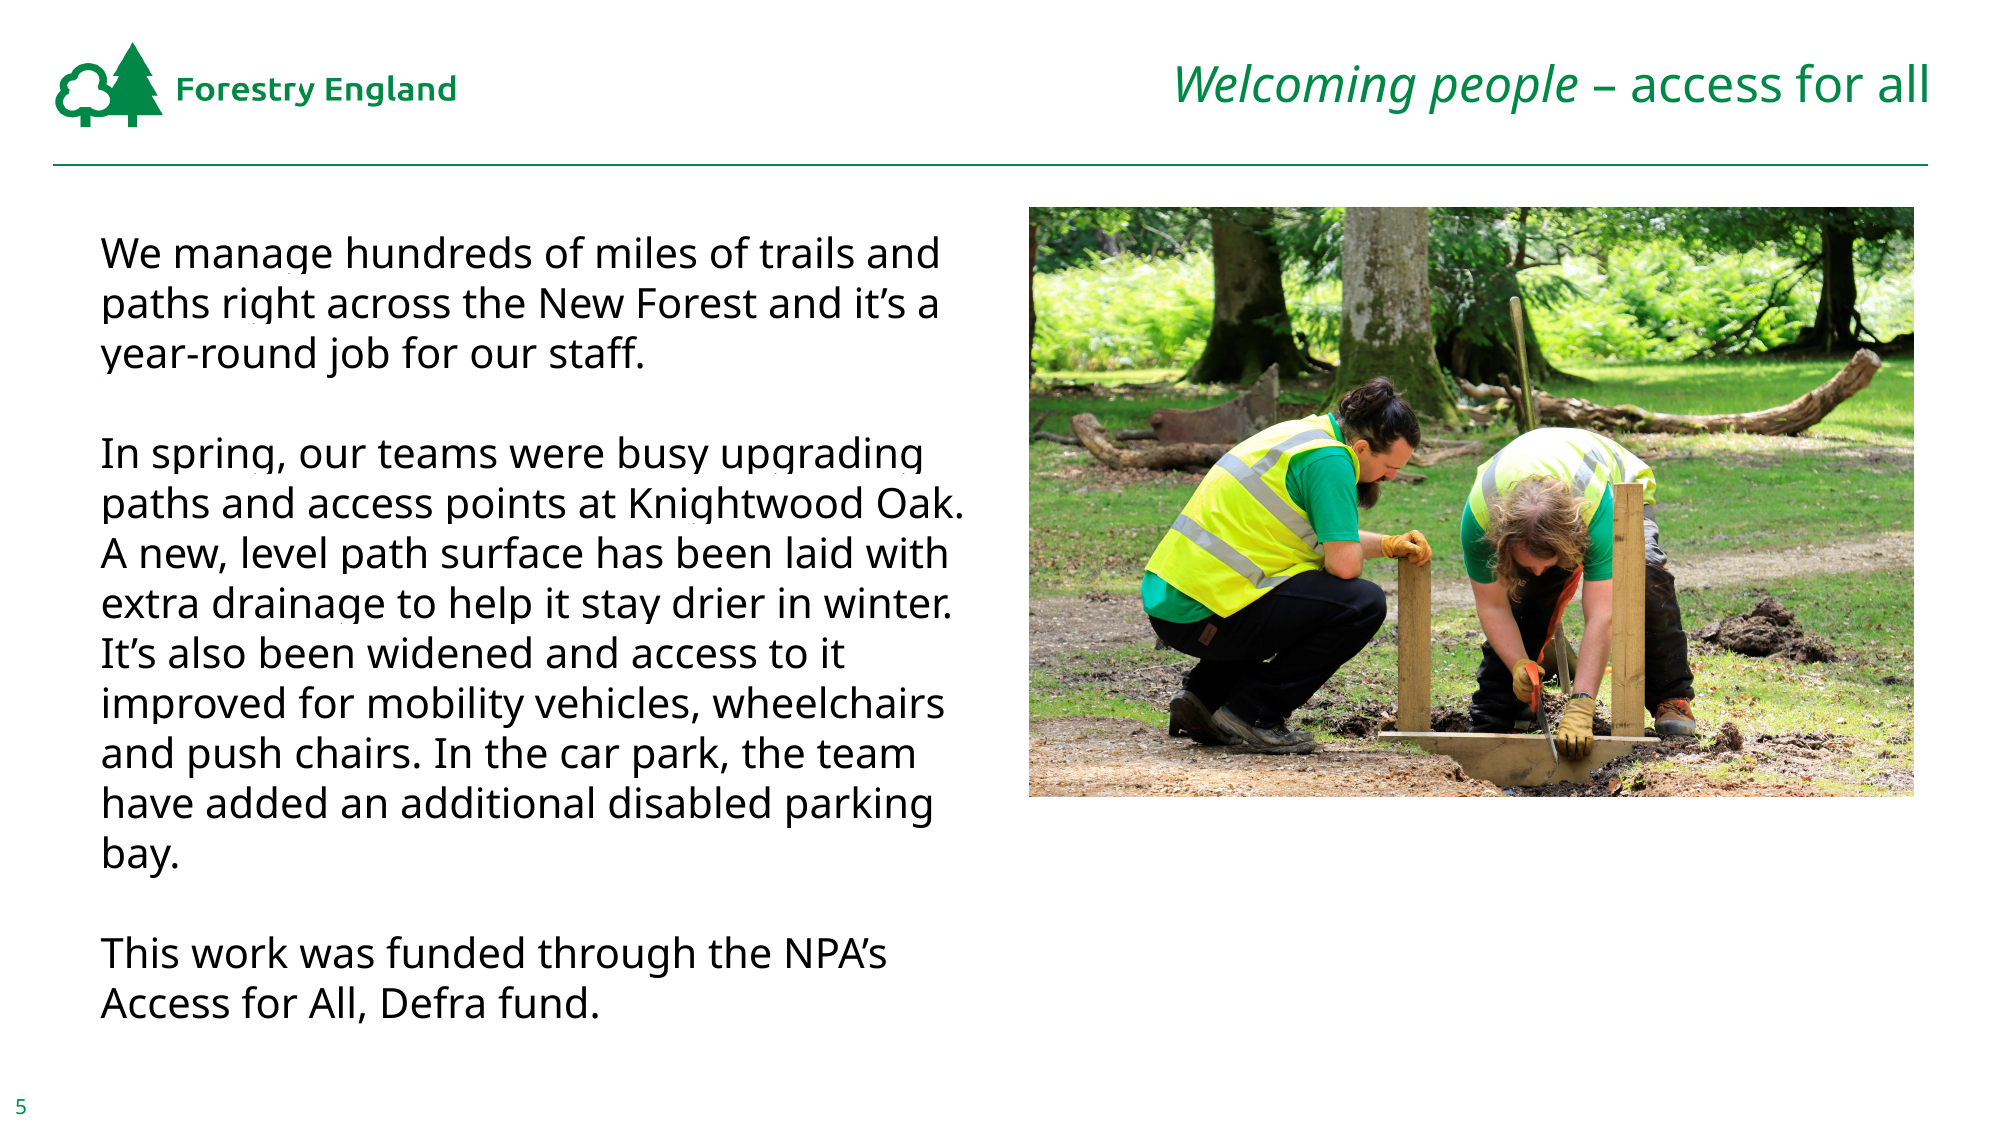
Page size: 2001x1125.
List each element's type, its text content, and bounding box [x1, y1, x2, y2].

title Welcoming people – access for all [556, 51, 1947, 140]
picture [53, 41, 459, 128]
picture [1029, 207, 1914, 797]
text_box We manage hundreds of miles of trails and paths right across the New Forest and it’s a year-round job for our staff. In spring, our teams were busy upgrading paths and access points at Knightwood Oak. A new, level path surface has been laid with extra drainage to help it stay drier in winter. It’s also been widened and access to it improved for mobility vehicles, wheelchairs and push chairs. In the car park, the team have added an additional disabled parking bay. This work was funded through the NPA’s Access for All, Defra fund. [85, 219, 1000, 1035]
